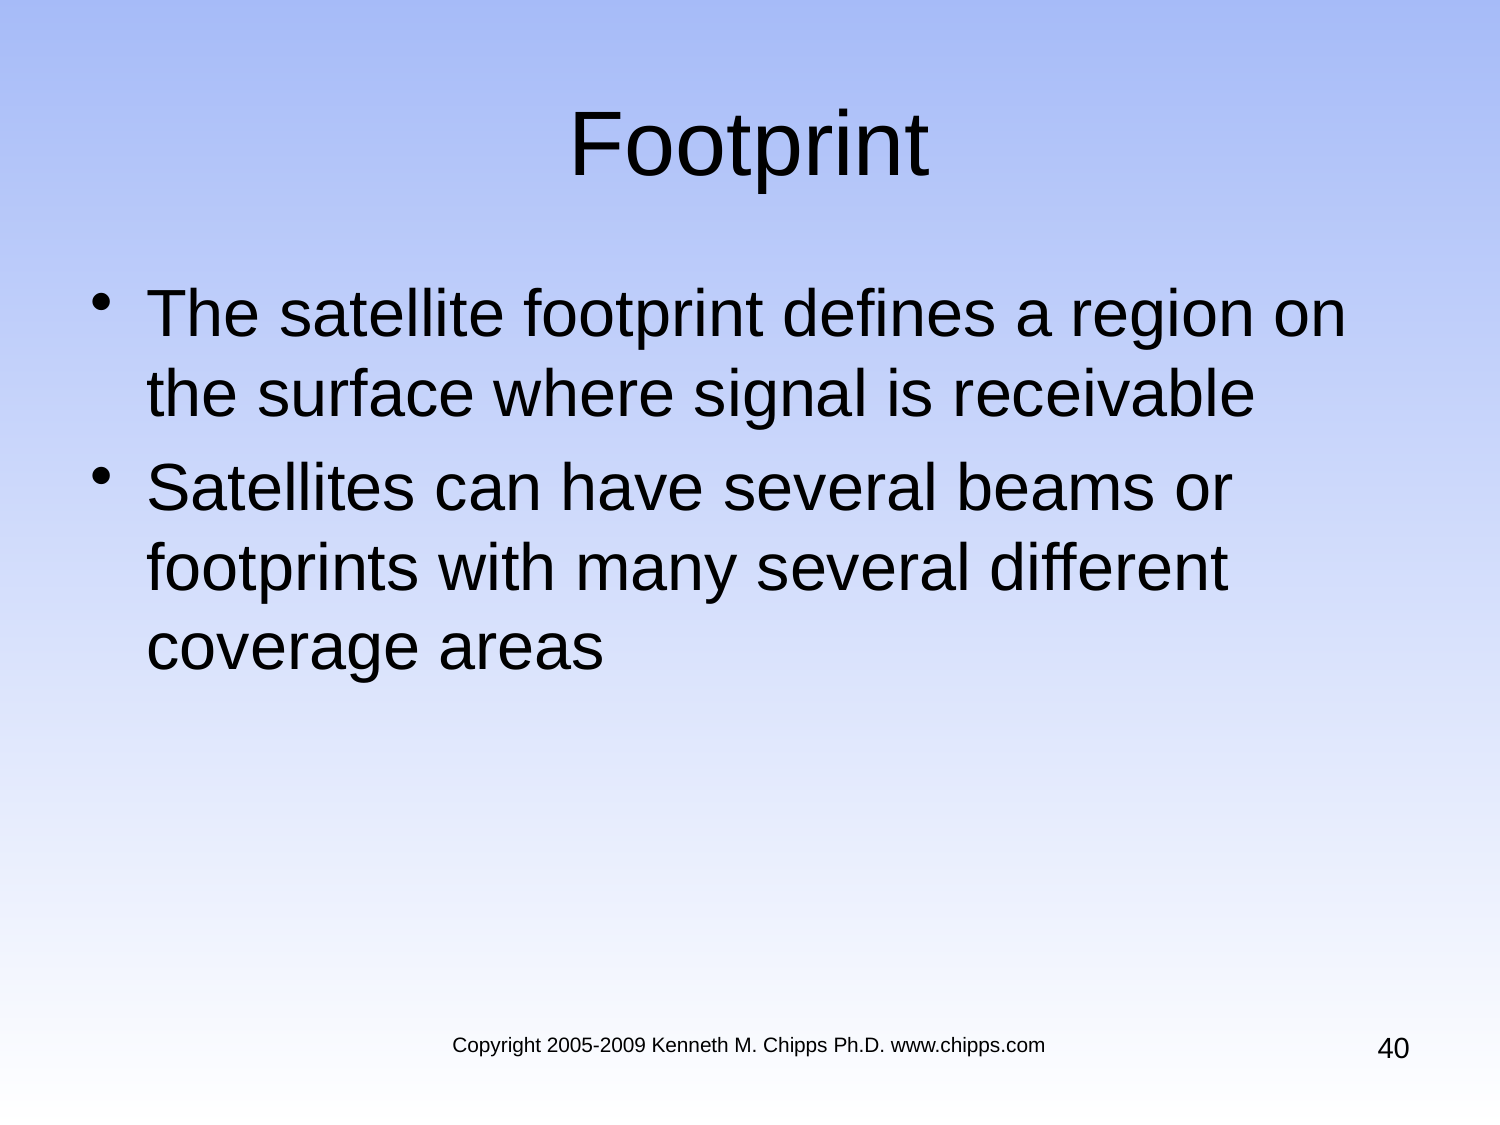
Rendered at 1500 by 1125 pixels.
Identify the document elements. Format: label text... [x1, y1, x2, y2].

title Footprint [75, 45, 1425, 233]
list The satellite footprint defines a region on the surface where signal is receivable Satellites can have several beams or footprints with many several different coverage areas [75, 262, 1425, 1005]
slide_number 40 [1074, 1021, 1426, 1101]
footer Copyright 2005-2009 Kenneth M. Chipps Ph.D. www.chipps.com [432, 1024, 1066, 1103]
